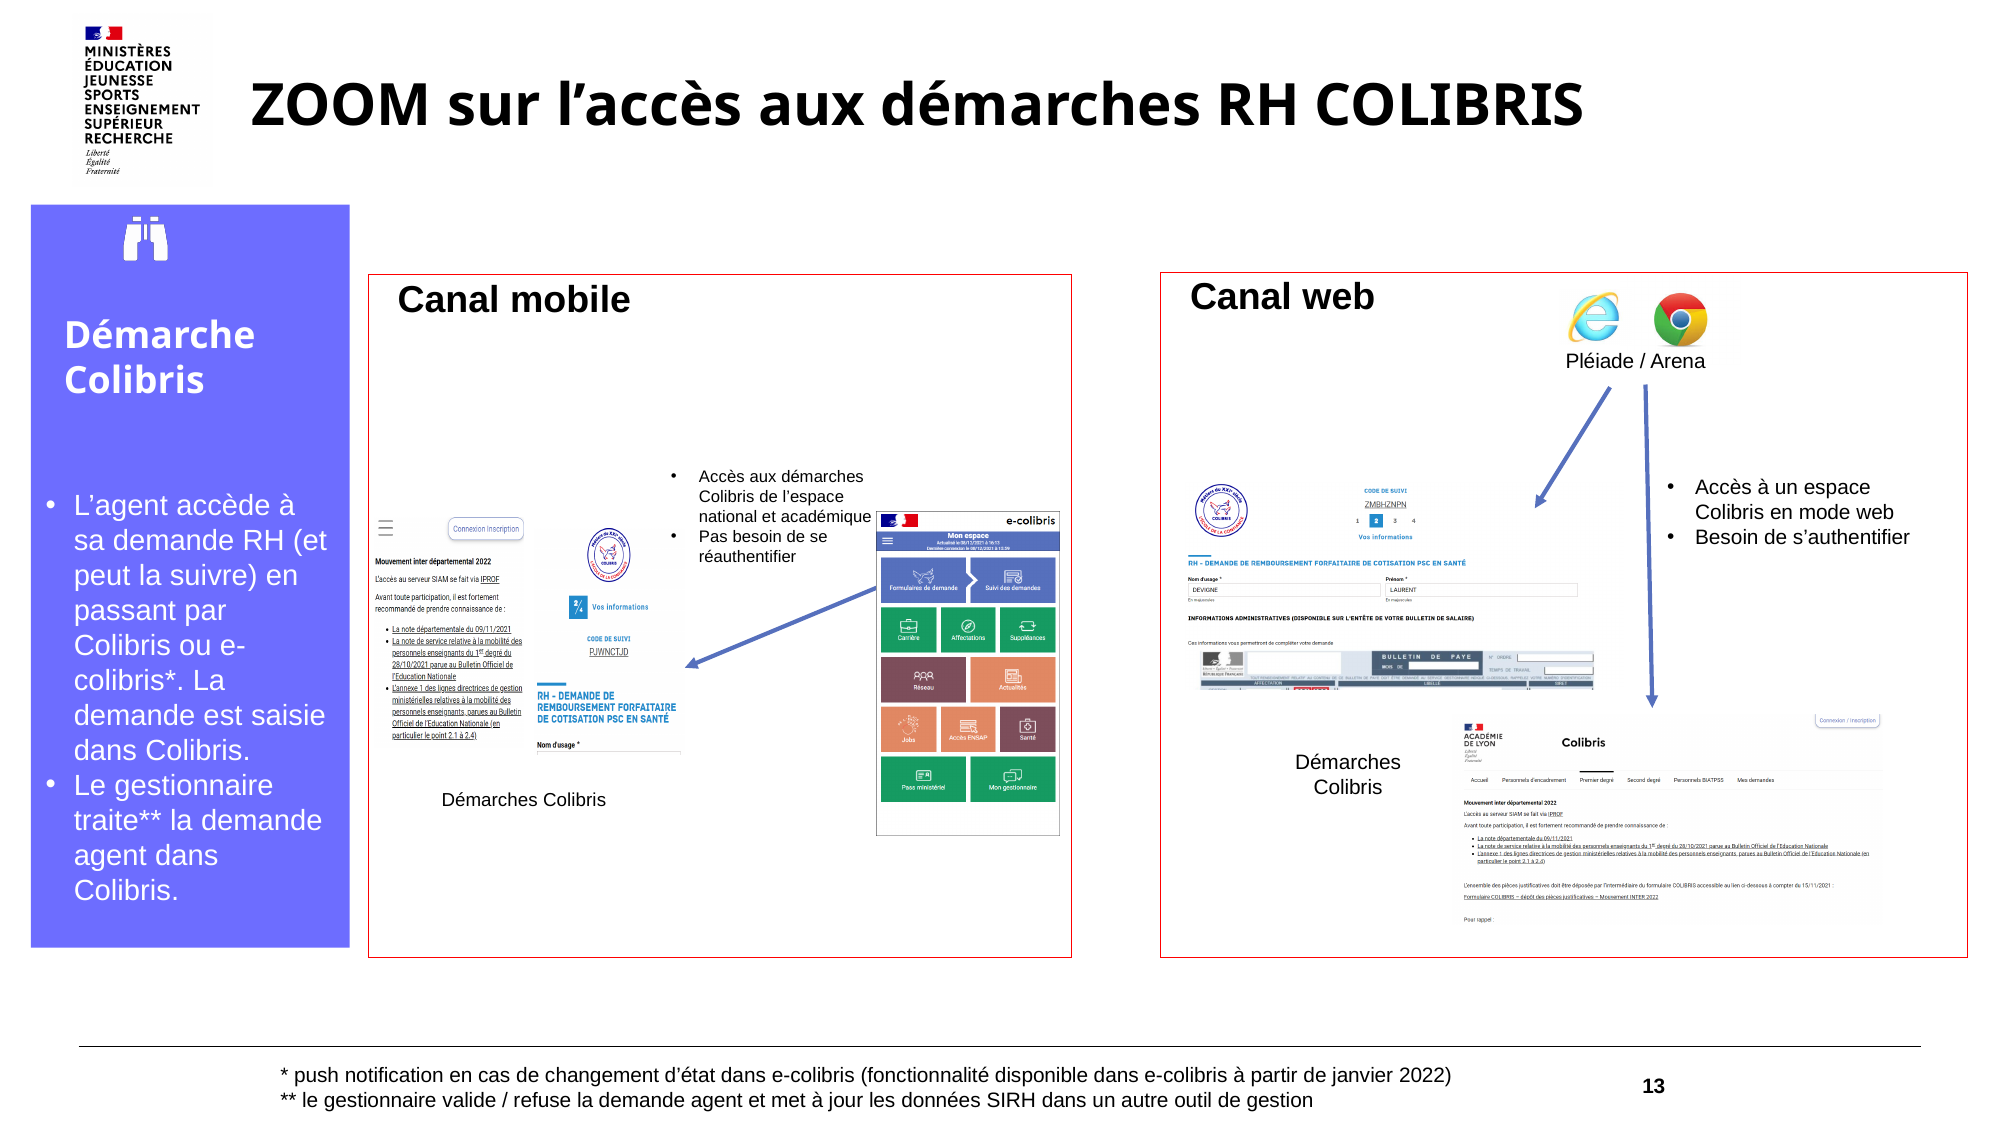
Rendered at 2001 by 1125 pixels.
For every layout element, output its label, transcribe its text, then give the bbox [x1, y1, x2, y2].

text_box Canal mobile [368, 274, 1072, 958]
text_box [1534, 386, 1611, 509]
picture [534, 528, 686, 756]
picture [1559, 275, 1741, 366]
text_box Canal web [1160, 272, 1968, 958]
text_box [1645, 384, 1653, 709]
text_box ZOOM sur l’accès aux démarches RH COLIBRIS [236, 59, 1817, 145]
picture [373, 517, 525, 749]
picture [1452, 714, 1883, 925]
text_box Démarche Colibris [48, 304, 351, 409]
slide_number 13 [1370, 1046, 1666, 1125]
picture [876, 511, 1060, 836]
text_box L’agent accède à sa demande RH (et peut la suivre) en passant par Colibris ou e-colibris*. La demande est saisie dans Colibris. Le gestionnaire traite** la demande agent dans Colibris. [30, 444, 345, 984]
picture [1185, 482, 1624, 690]
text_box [684, 573, 871, 668]
text_box * push notification en cas de changement d’état dans e-colibris (fonctionnalité disponible dans e-colibris à partir de janvier 2022) ** le gestionnaire valide / refuse la demande agent et met à jour les données SIRH dans un autre outil de gestion [265, 1054, 1370, 1119]
text_box [29, 203, 352, 950]
picture [72, 13, 213, 187]
picture [113, 207, 177, 271]
